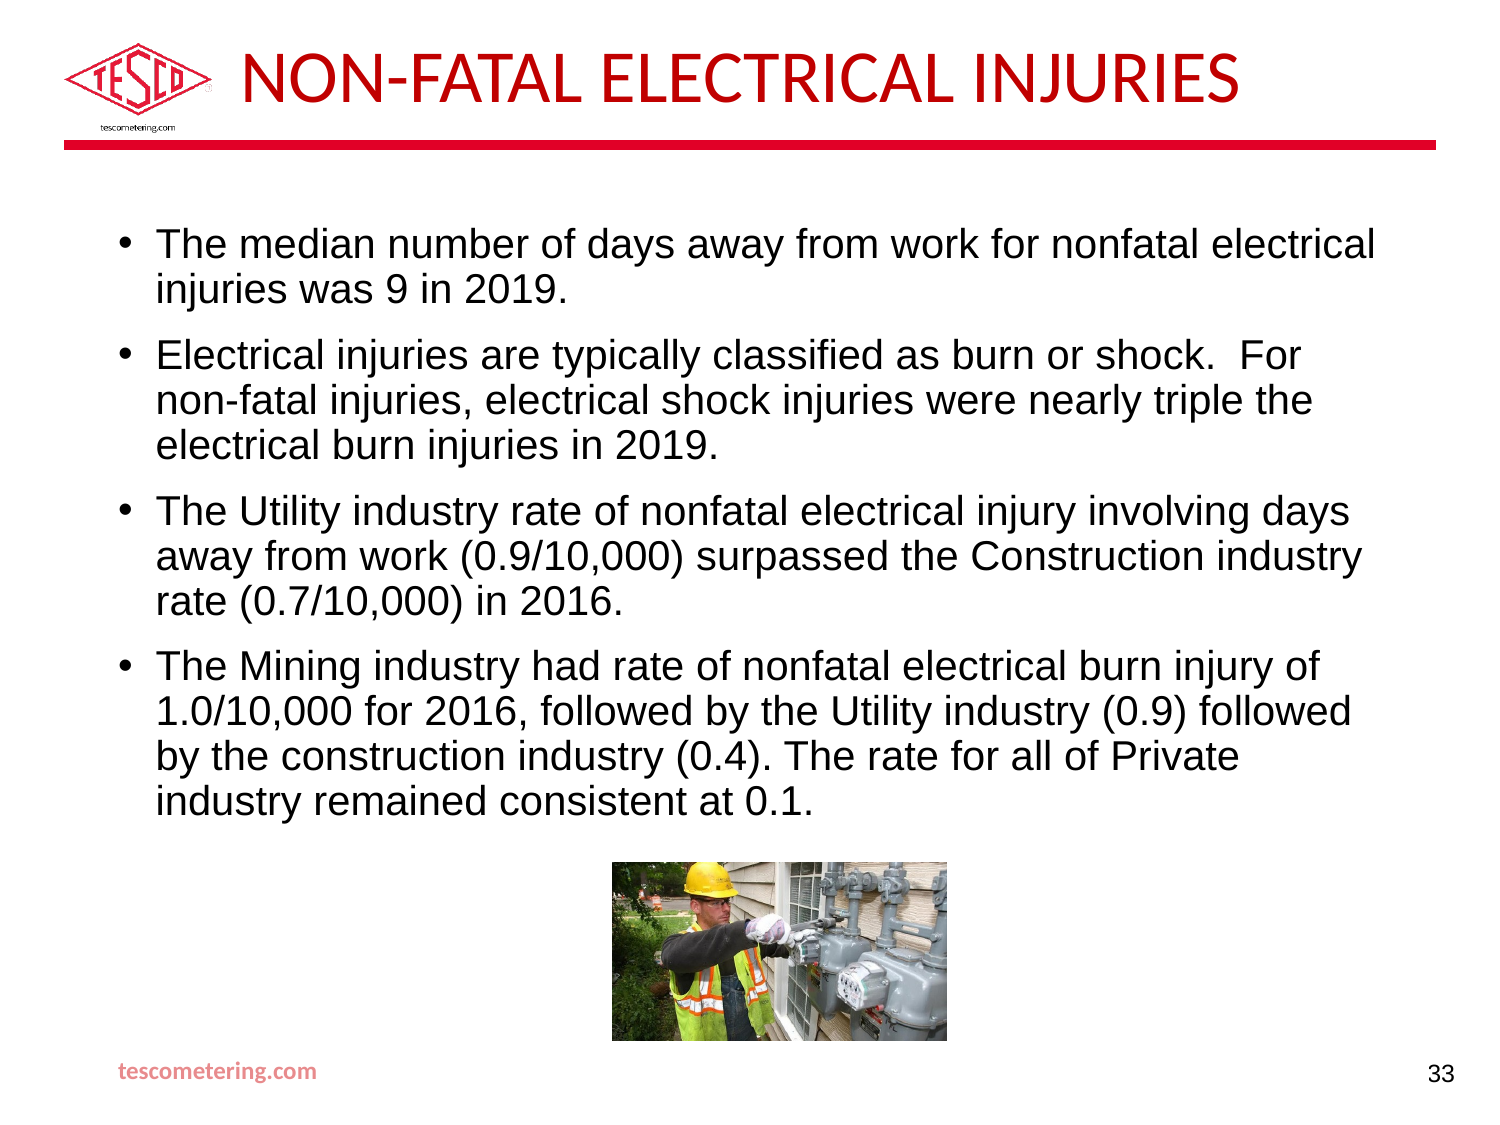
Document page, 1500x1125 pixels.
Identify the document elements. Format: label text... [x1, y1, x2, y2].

picture [612, 862, 947, 1041]
footer tescometering.com [103, 1039, 610, 1100]
list The median number of days away from work for nonfatal electrical injuries was 9 in 2019. Electrical injuries are typically classified as burn or shock. For non-fatal injuries, electrical shock injuries were nearly triple the electrical burn injuries in 2019. The Utility industry rate of nonfatal electrical injury involving days away from work (0.9/10,000) surpassed the Construction industry rate (0.7/10,000) in 2016. The Mining industry had rate of nonfatal electrical burn injury of 1.0/10,000 for 2016, followed by the Utility industry (0.9) followed by the construction industry (0.4). The rate for all of Private industry remained consistent at 0.1. [103, 214, 1397, 1010]
picture [64, 43, 212, 133]
title Non-Fatal Electrical Injuries [225, 22, 1438, 134]
